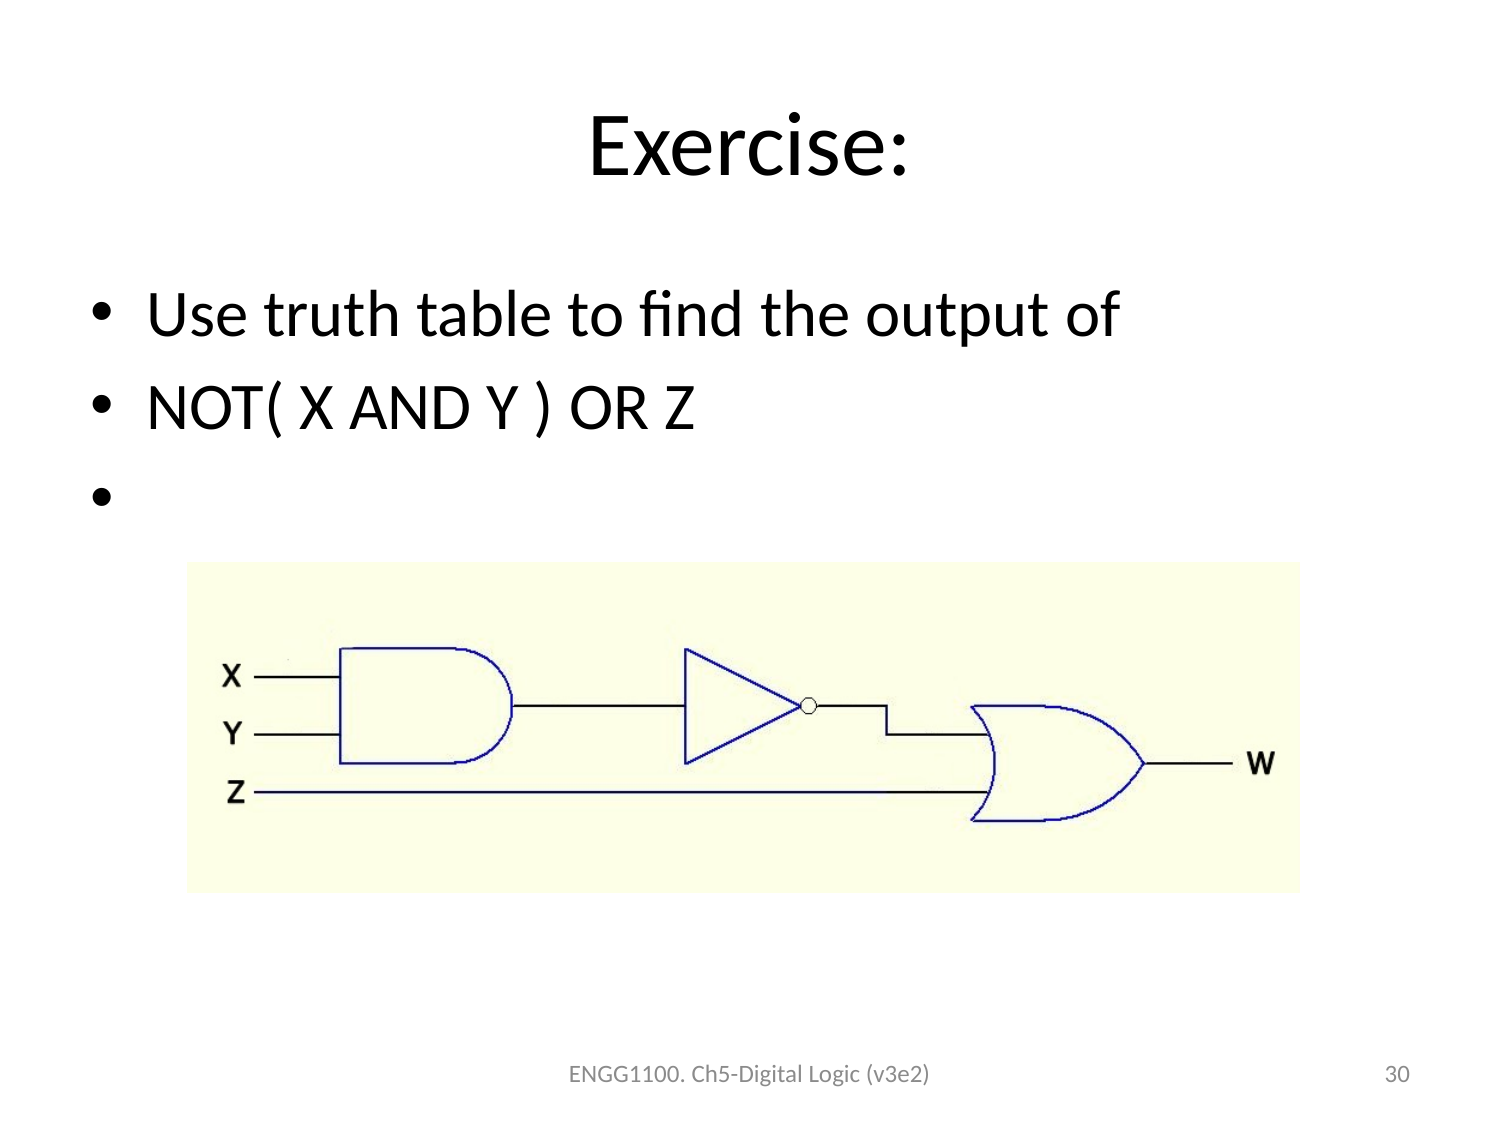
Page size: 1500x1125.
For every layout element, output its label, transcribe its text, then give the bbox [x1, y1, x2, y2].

footer ENGG1100. Ch5-Digital Logic (v3e2) [512, 1042, 988, 1103]
list Use truth table to find the output of NOT( X AND Y ) OR Z [74, 262, 1426, 551]
picture [187, 562, 1301, 894]
title Exercise: [74, 44, 1426, 233]
slide_number 30 [1074, 1042, 1425, 1103]
